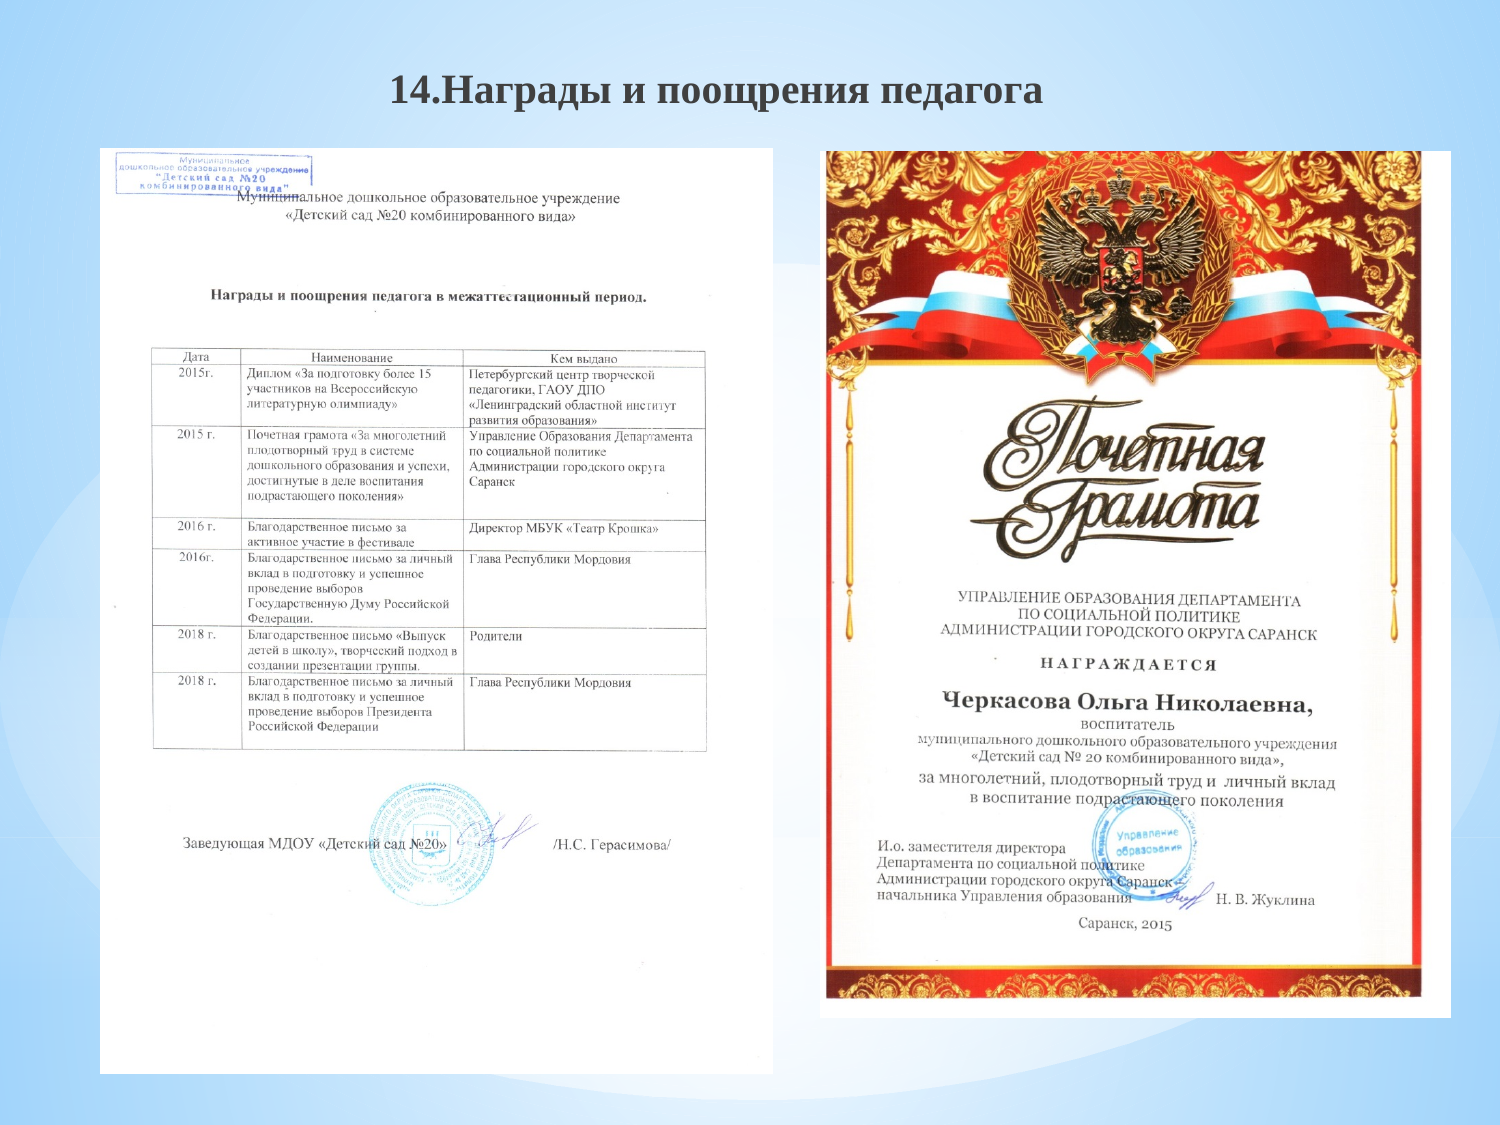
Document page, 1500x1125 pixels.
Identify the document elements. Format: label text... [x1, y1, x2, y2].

list 14.Награды и поощрения педагога [187, 54, 1238, 138]
picture [100, 148, 773, 1075]
picture [820, 150, 1451, 1019]
